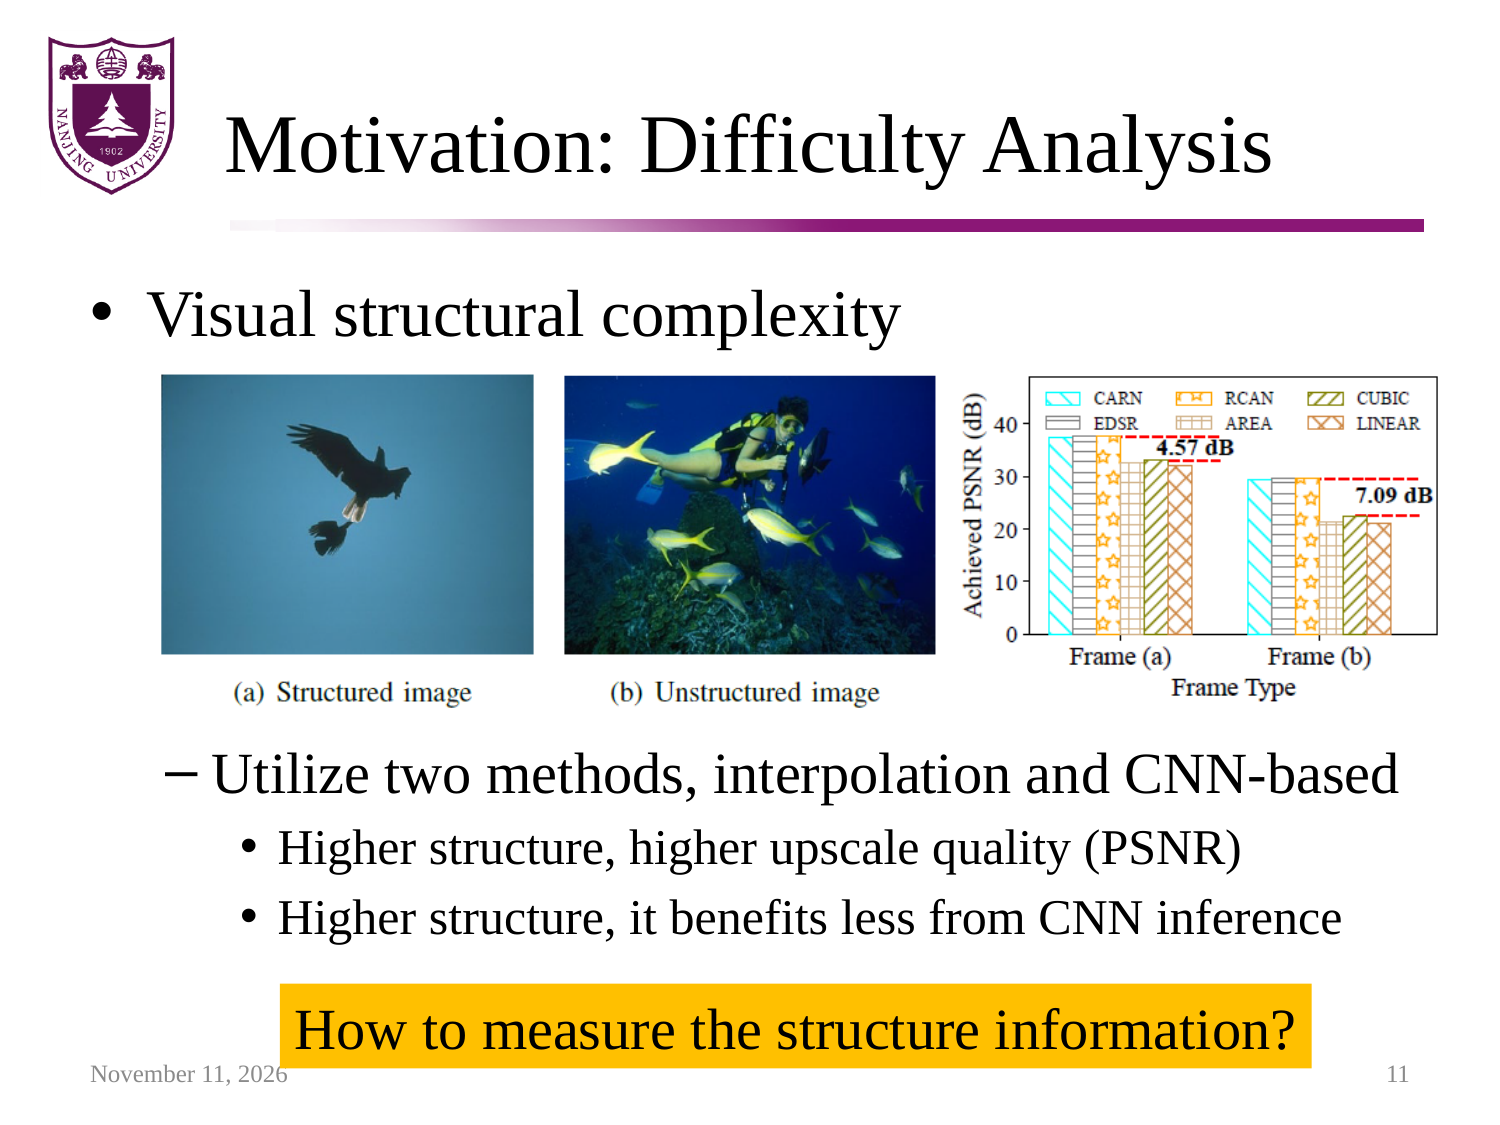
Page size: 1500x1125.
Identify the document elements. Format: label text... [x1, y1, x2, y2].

picture [153, 366, 943, 715]
picture [40, 30, 183, 197]
slide_number 11 [1074, 1042, 1425, 1103]
list Visual structural complexity Utilize two methods, interpolation and CNN-based Higher structure, higher upscale quality (PSNR) Higher structure, it benefits less from CNN inference [75, 262, 1500, 1005]
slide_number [75, 1042, 425, 1103]
picture [948, 361, 1453, 710]
text_box How to measure the structure information? [279, 983, 1312, 1069]
title Motivation: Difficulty Analysis [75, 45, 1425, 233]
